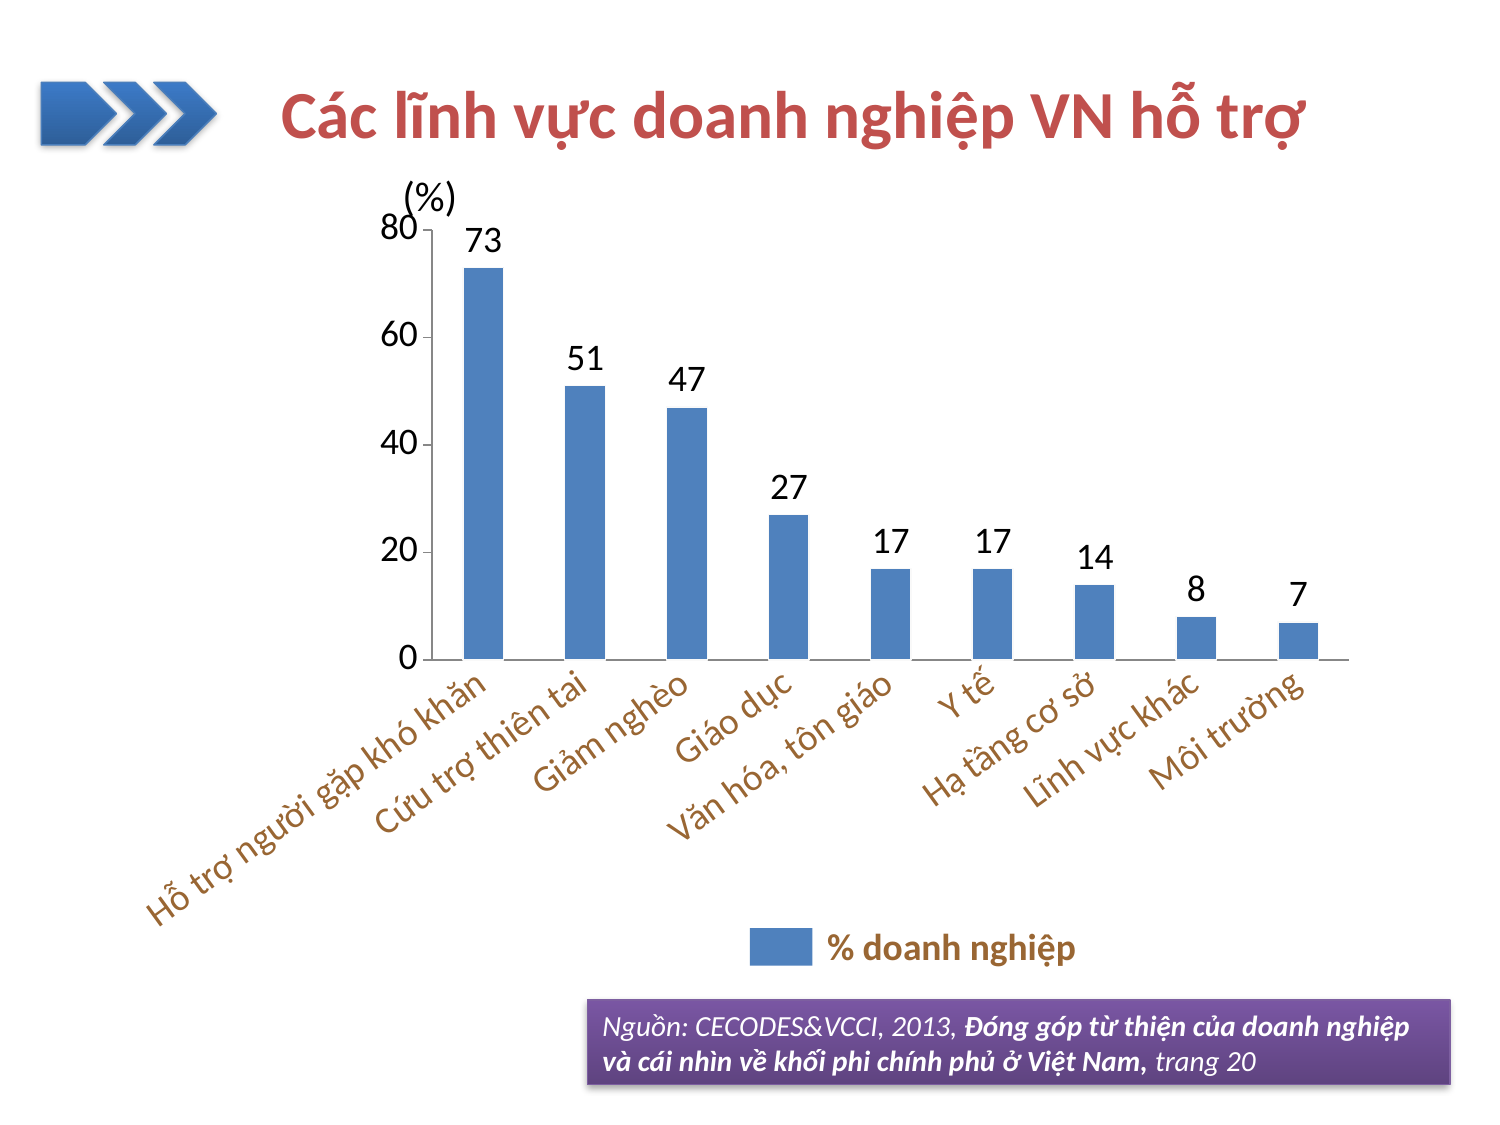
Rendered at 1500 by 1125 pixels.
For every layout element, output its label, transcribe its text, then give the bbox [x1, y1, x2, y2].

title Các lĩnh vực doanh nghiệp VN hỗ trợ [187, 34, 1400, 190]
chart [99, 202, 1351, 1016]
text_box (%) [387, 162, 475, 201]
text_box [41, 82, 217, 146]
text_box Nguồn: CECODES&VCCI, 2013, Đóng góp từ thiện của doanh nghiệp và cái nhìn về khối phi chính phủ ở Việt Nam, trang 20 [587, 999, 1451, 1085]
